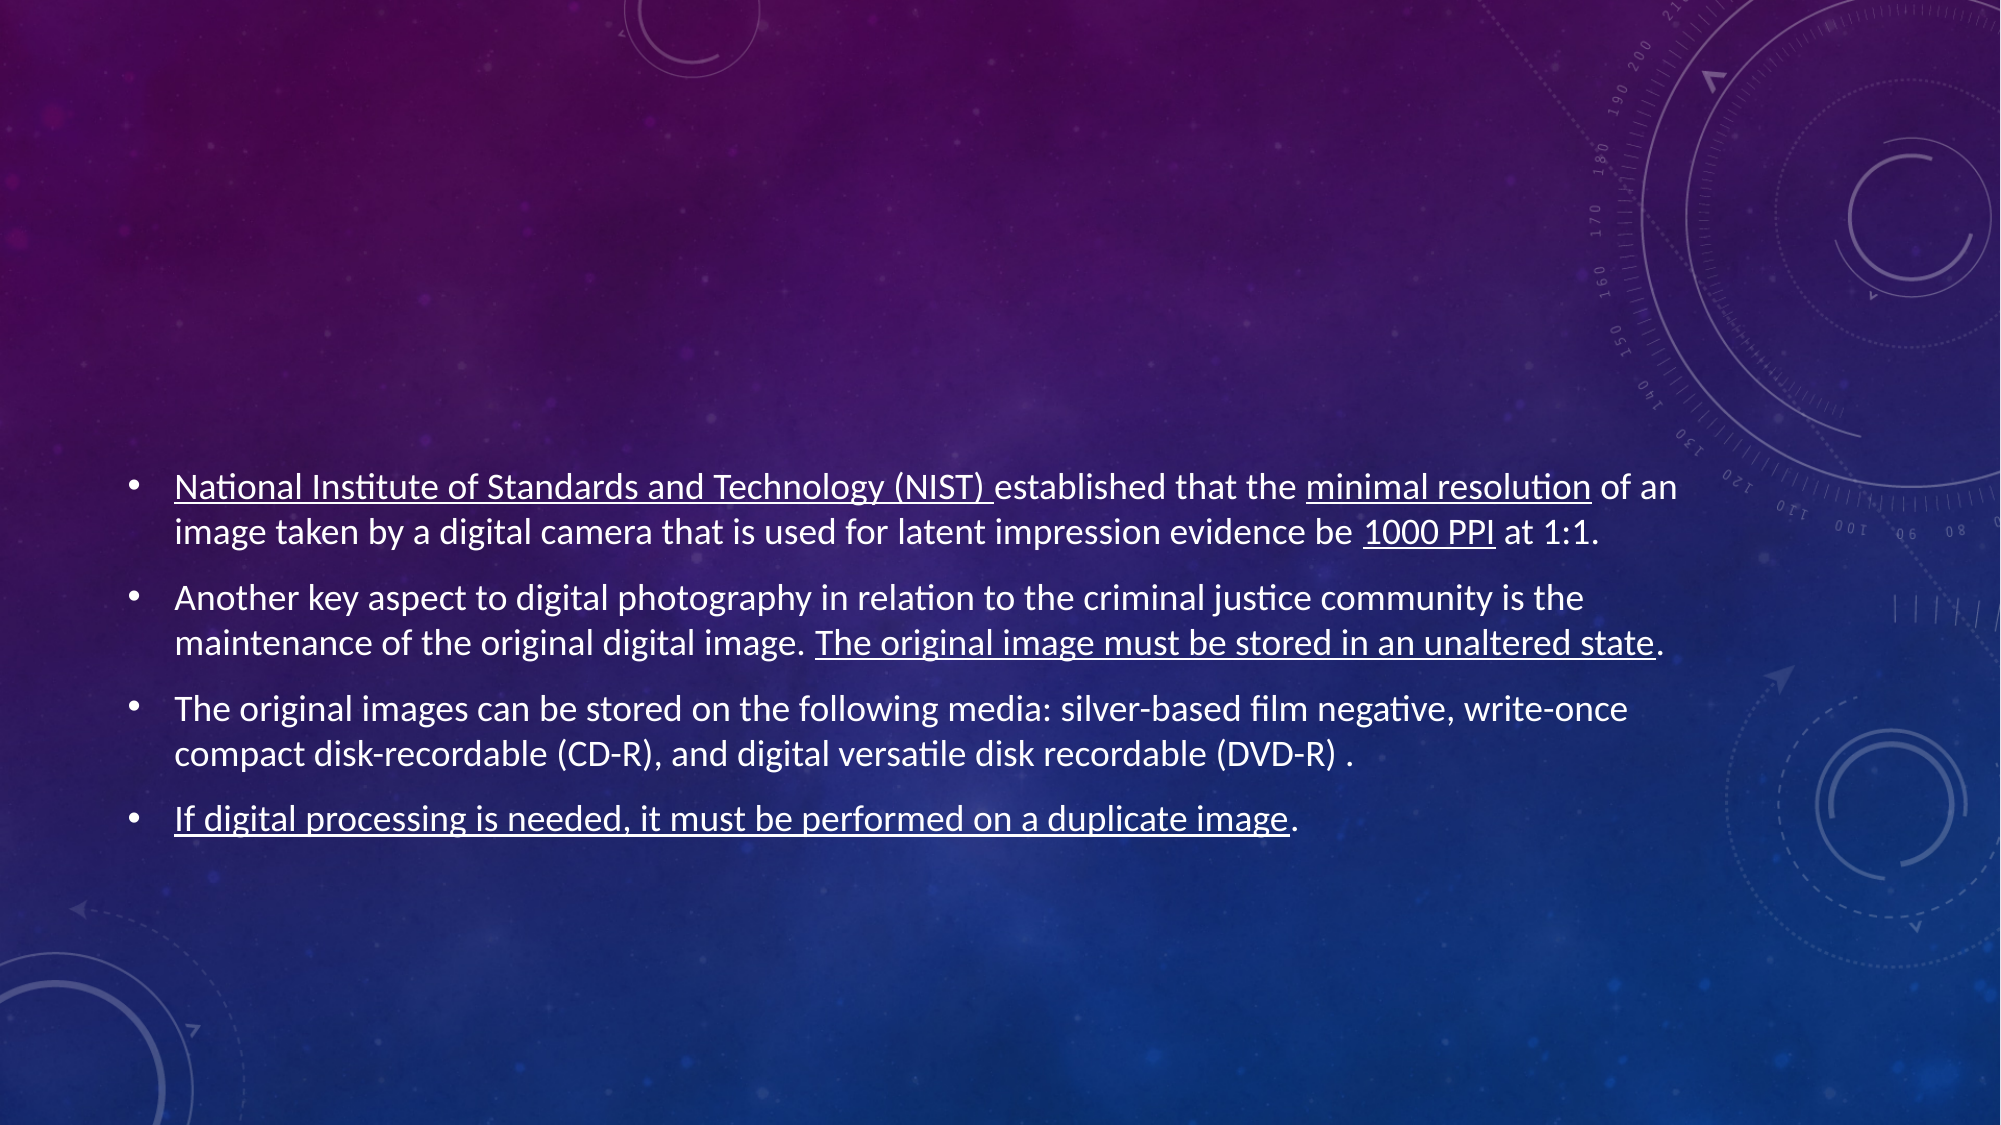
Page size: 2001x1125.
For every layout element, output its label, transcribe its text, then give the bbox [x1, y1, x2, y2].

list National Institute of Standards and Technology (NIST) established that the minimal resolution of an image taken by a digital camera that is used for latent impression evidence be 1000 PPI at 1:1. Another key aspect to digital photography in relation to the criminal justice community is the maintenance of the original digital image. The original image must be stored in an unaltered state. The original images can be stored on the following media: silver-based film negative, write-once compact disk-recordable (CD-R), and digital versatile disk recordable (DVD-R) . If digital processing is needed, it must be performed on a duplicate image. [112, 351, 1775, 950]
picture [0, 0, 2001, 1125]
